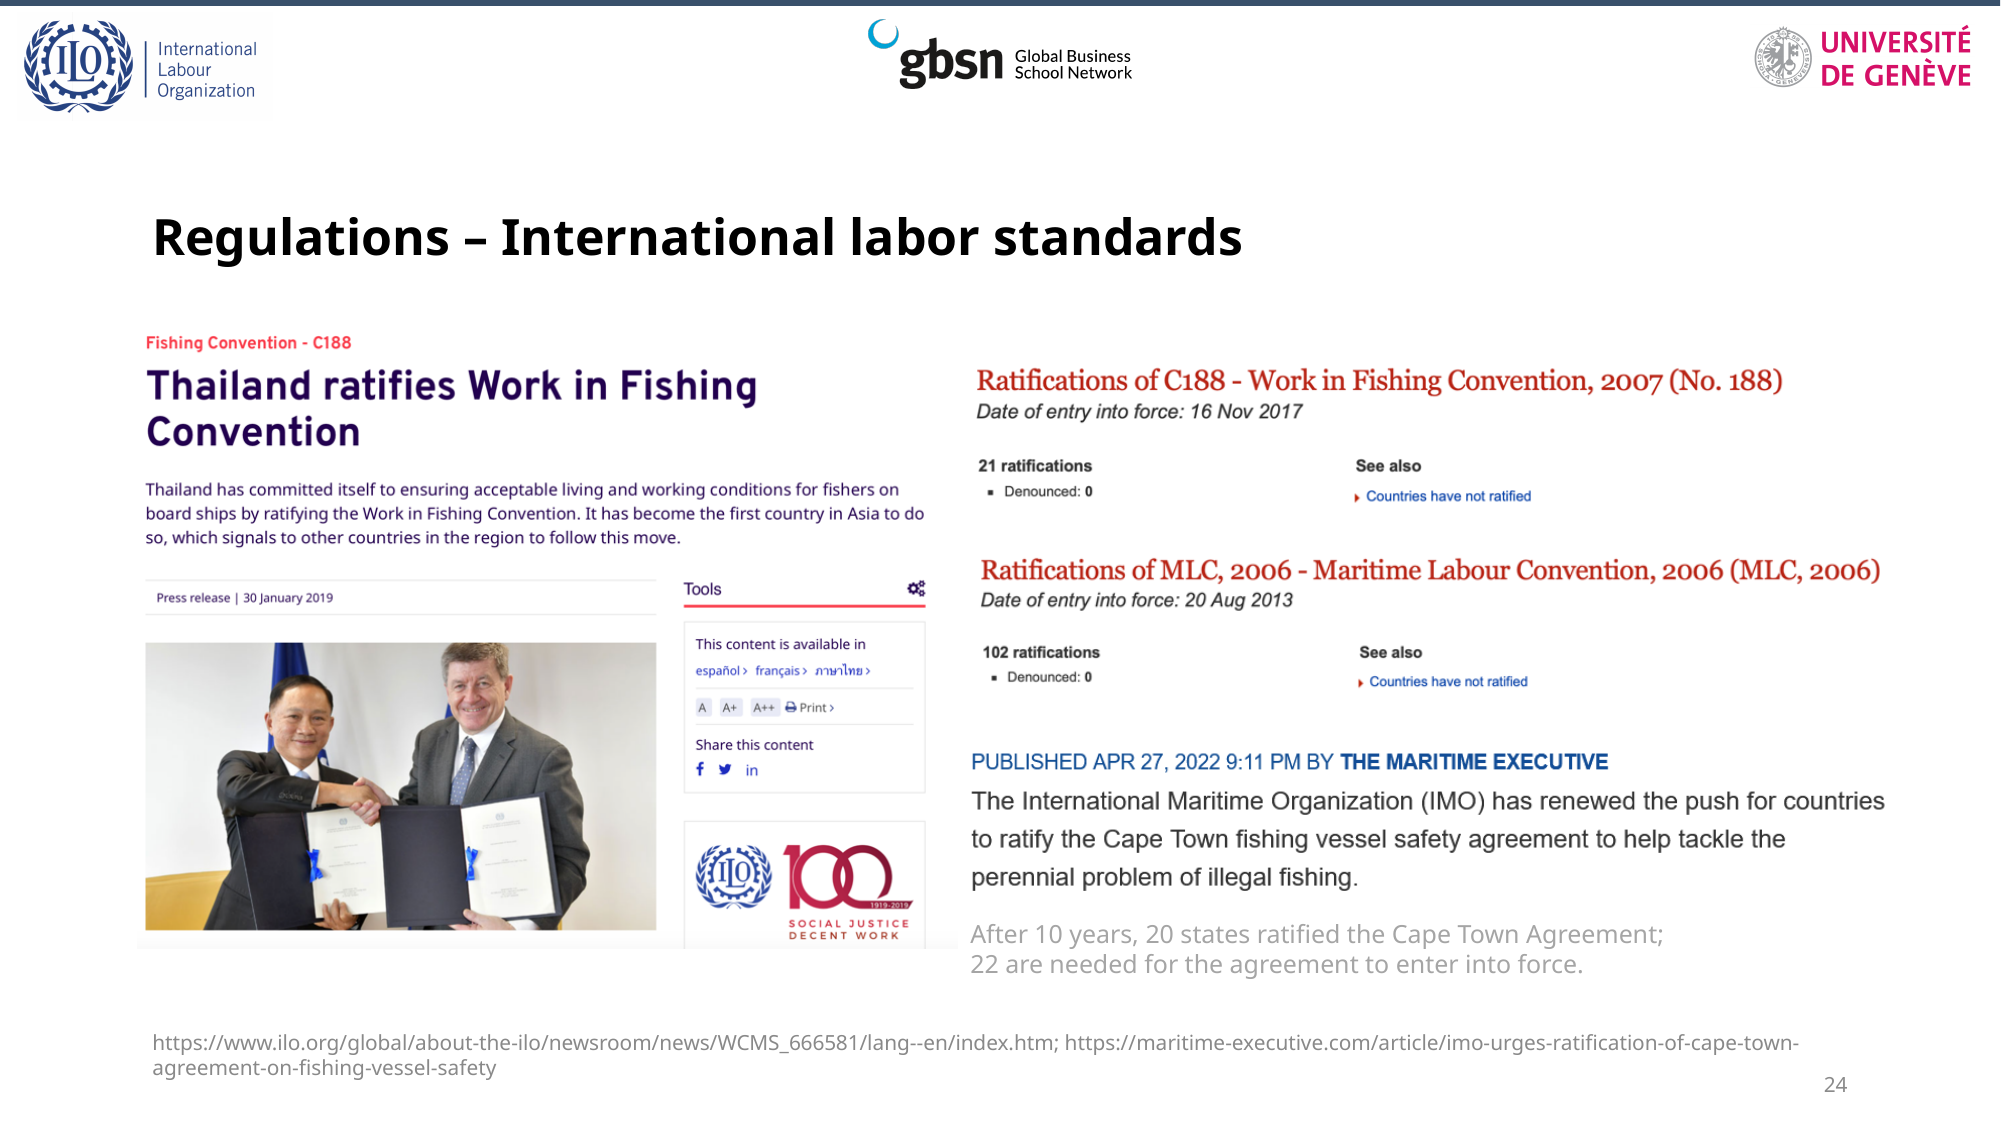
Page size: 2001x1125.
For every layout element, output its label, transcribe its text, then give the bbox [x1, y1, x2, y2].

picture [868, 19, 877, 28]
picture [970, 743, 1890, 893]
slide_number 24 [1646, 1070, 1863, 1103]
picture [868, 19, 1132, 89]
text_box After 10 years, 20 states ratified the Cape Town Agreement; 22 are needed for the agreement to enter into force. [970, 918, 1773, 997]
list https://www.ilo.org/global/about-the-ilo/newsroom/news/WCMS_666581/lang--en/index.htm; https://maritime-executive.com/article/imo-urges-ratification-of-cape-town-agreement-on-fishing-vessel-safety [137, 1022, 1863, 1070]
picture [17, 12, 273, 121]
picture [137, 328, 958, 949]
picture [970, 361, 1807, 516]
picture [1750, 19, 1975, 96]
title Regulations – International labor standards [137, 190, 1629, 289]
picture [970, 549, 1919, 711]
